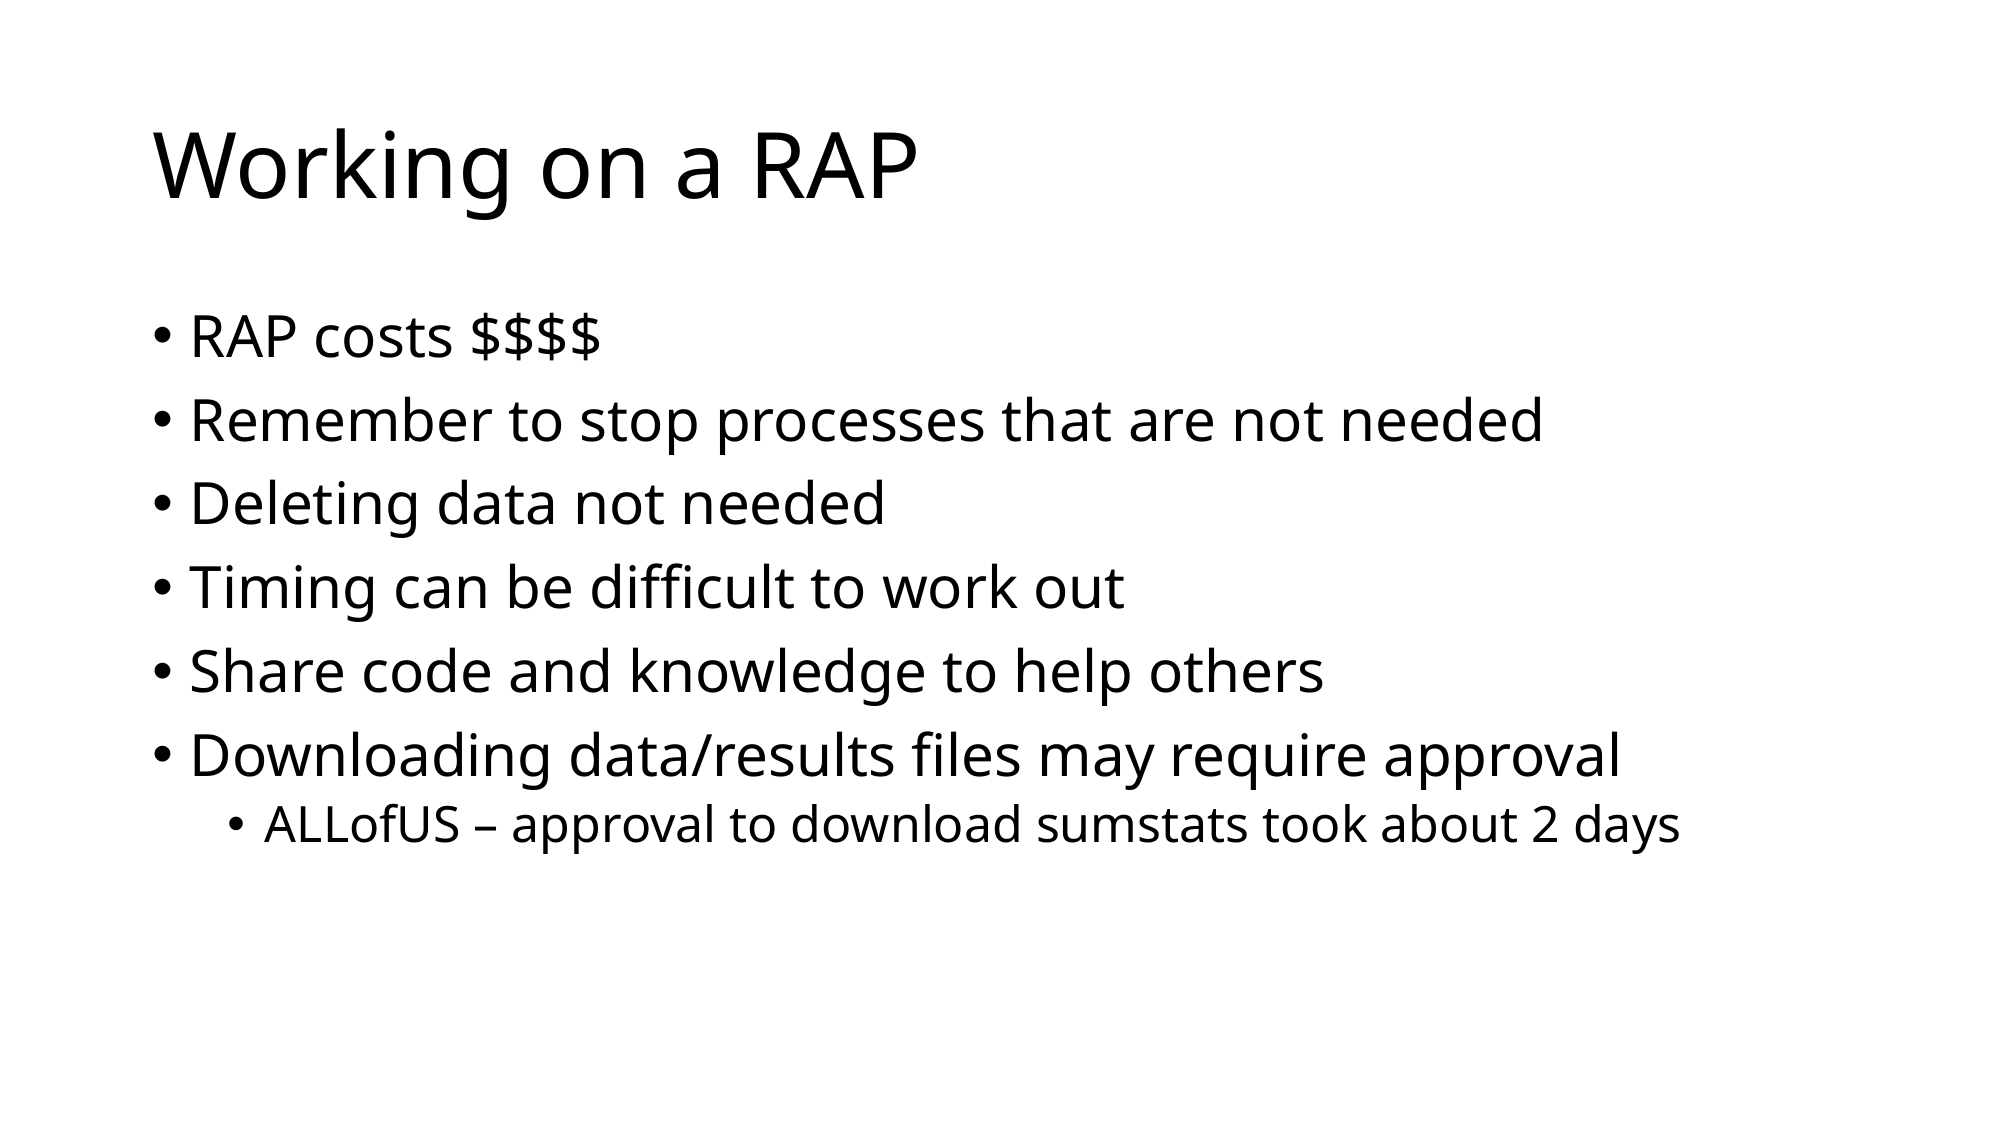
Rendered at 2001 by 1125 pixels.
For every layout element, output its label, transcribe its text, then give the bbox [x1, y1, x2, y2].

list RAP costs $$$$ Remember to stop processes that are not needed Deleting data not needed Timing can be difficult to work out Share code and knowledge to help others Downloading data/results files may require approval ALLofUS – approval to download sumstats took about 2 days [137, 299, 1863, 1014]
title Working on a RAP [137, 59, 1863, 278]
